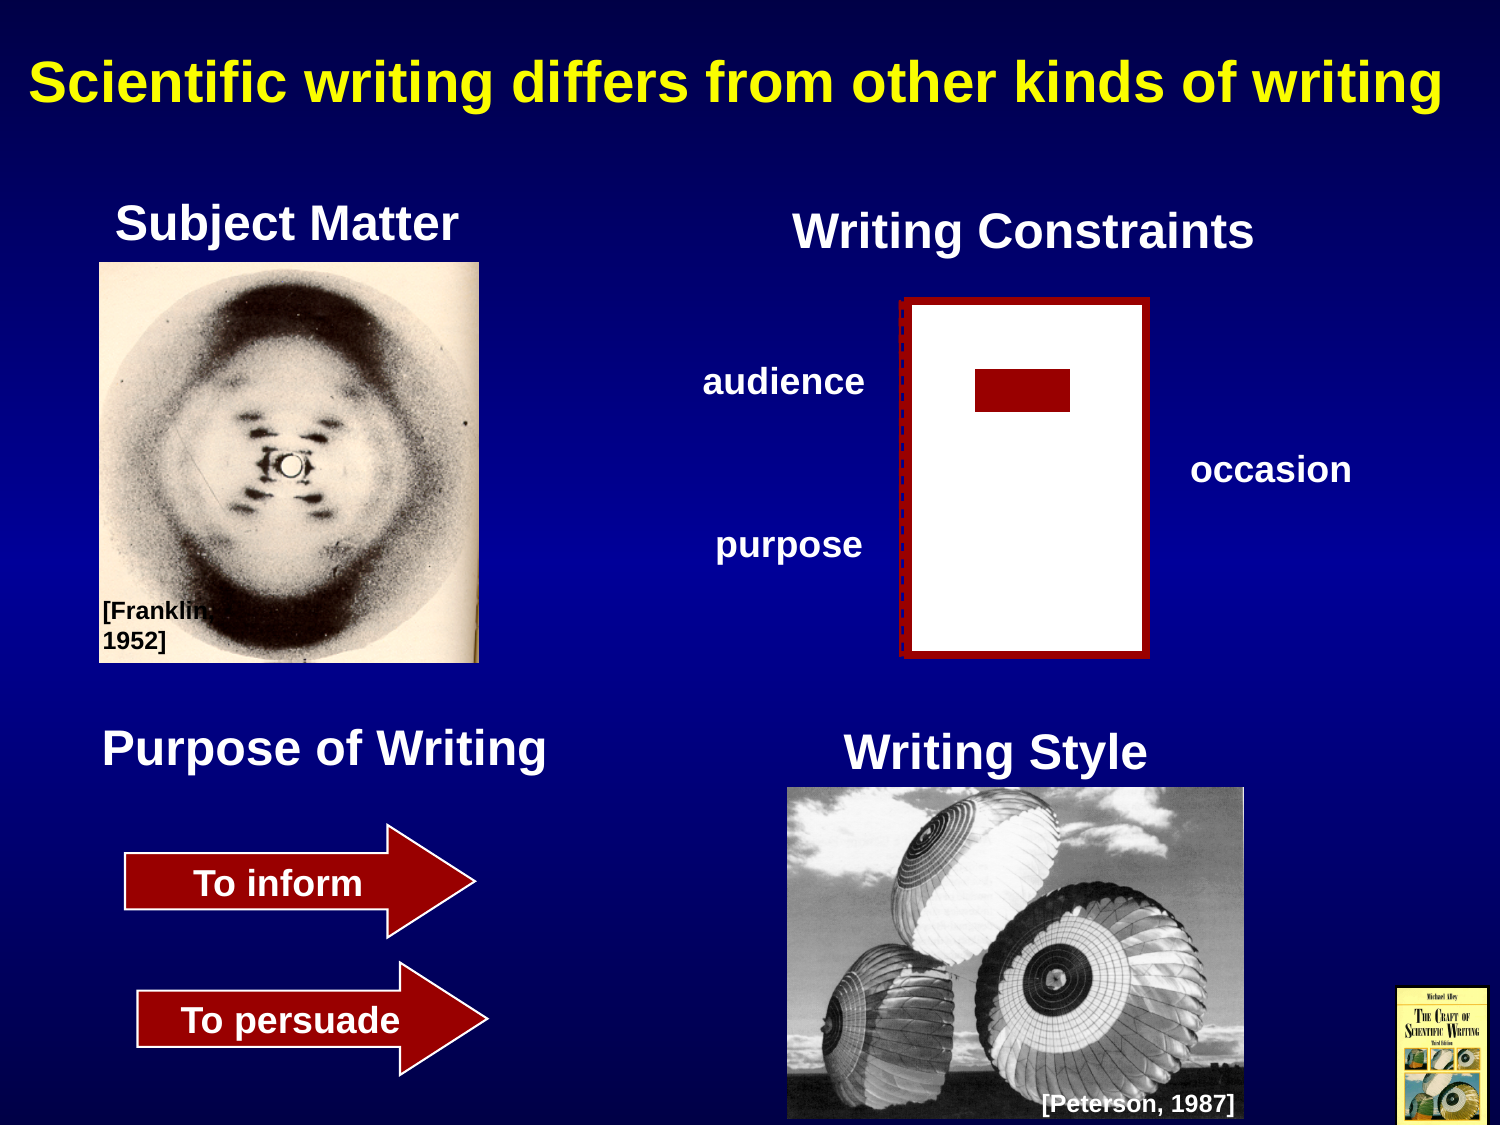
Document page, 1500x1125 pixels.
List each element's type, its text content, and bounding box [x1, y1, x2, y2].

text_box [40, 712, 610, 1076]
picture [99, 262, 479, 663]
title Scientific writing differs from other kinds of writing [13, 38, 1500, 122]
picture [1396, 987, 1488, 1125]
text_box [787, 712, 1251, 1125]
list Subject Matter [74, 186, 501, 270]
text_box [Franklin, 1952] [87, 587, 94, 663]
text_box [687, 191, 1368, 657]
